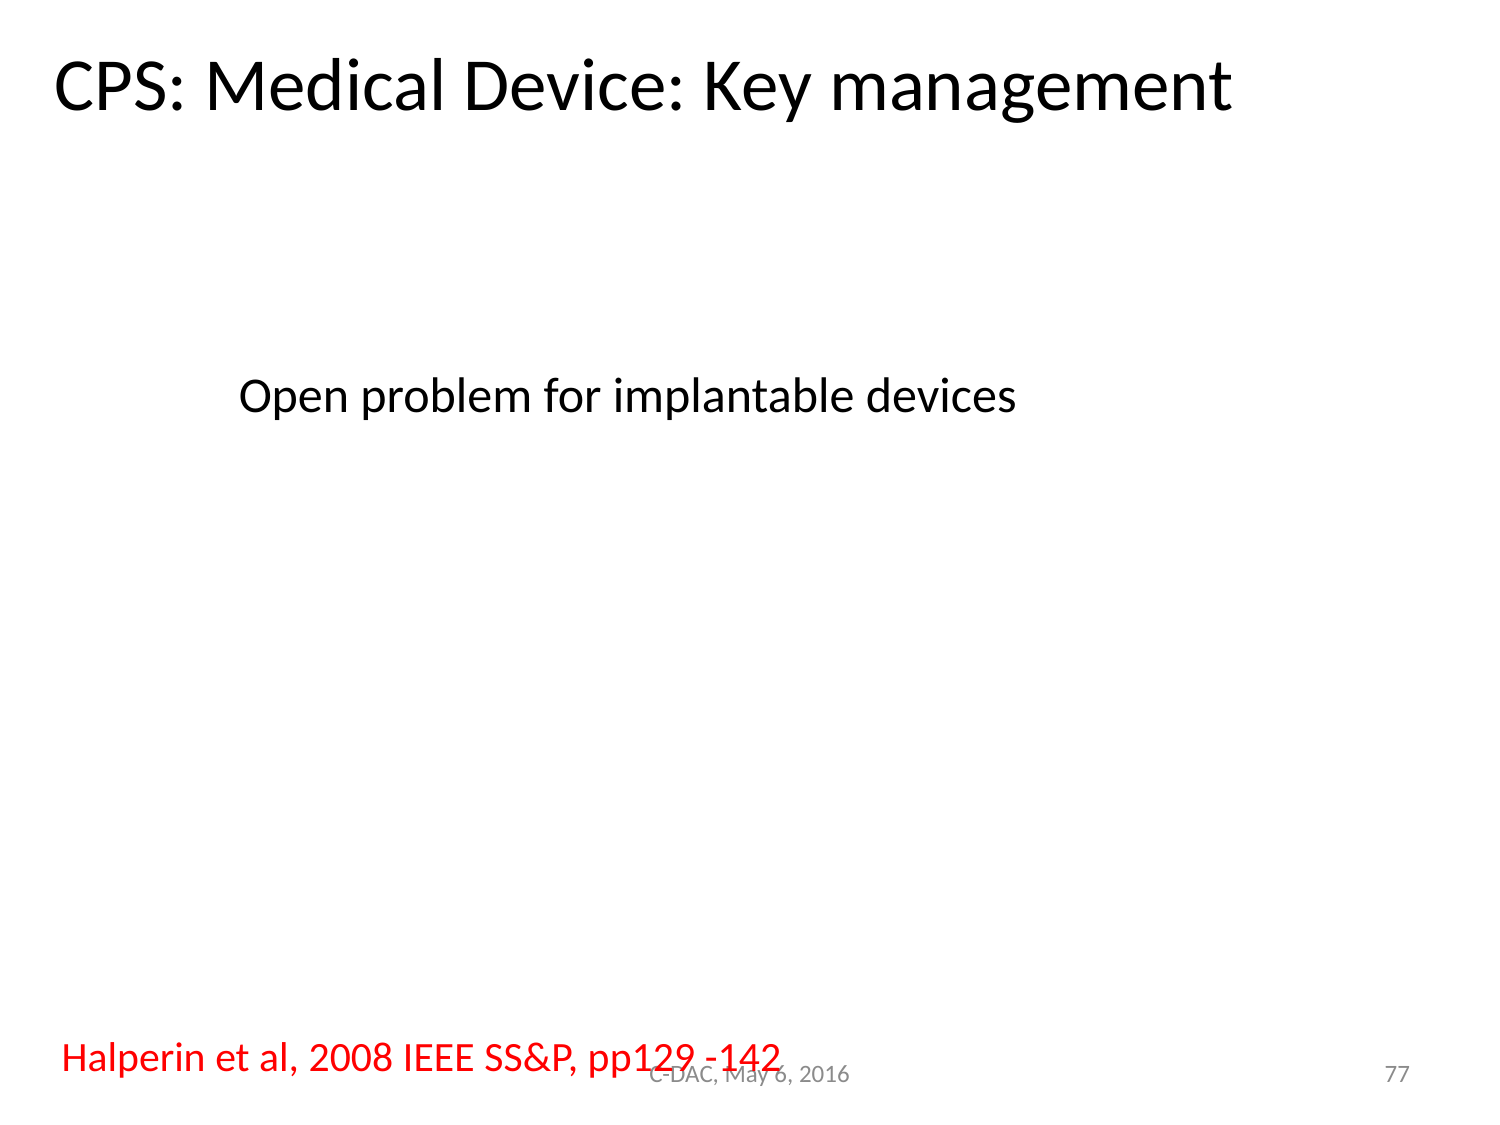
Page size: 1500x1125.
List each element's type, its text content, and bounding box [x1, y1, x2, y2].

text_box Halperin et al, 2008 IEEE SS&P, pp129 -142 [46, 1022, 798, 1087]
title CPS: Medical Device: Key management [39, 25, 1367, 136]
slide_number 77 [1074, 1042, 1425, 1103]
text_box Open problem for implantable devices [224, 355, 1032, 430]
footer C-DAC, May 6, 2016 [512, 1042, 988, 1103]
